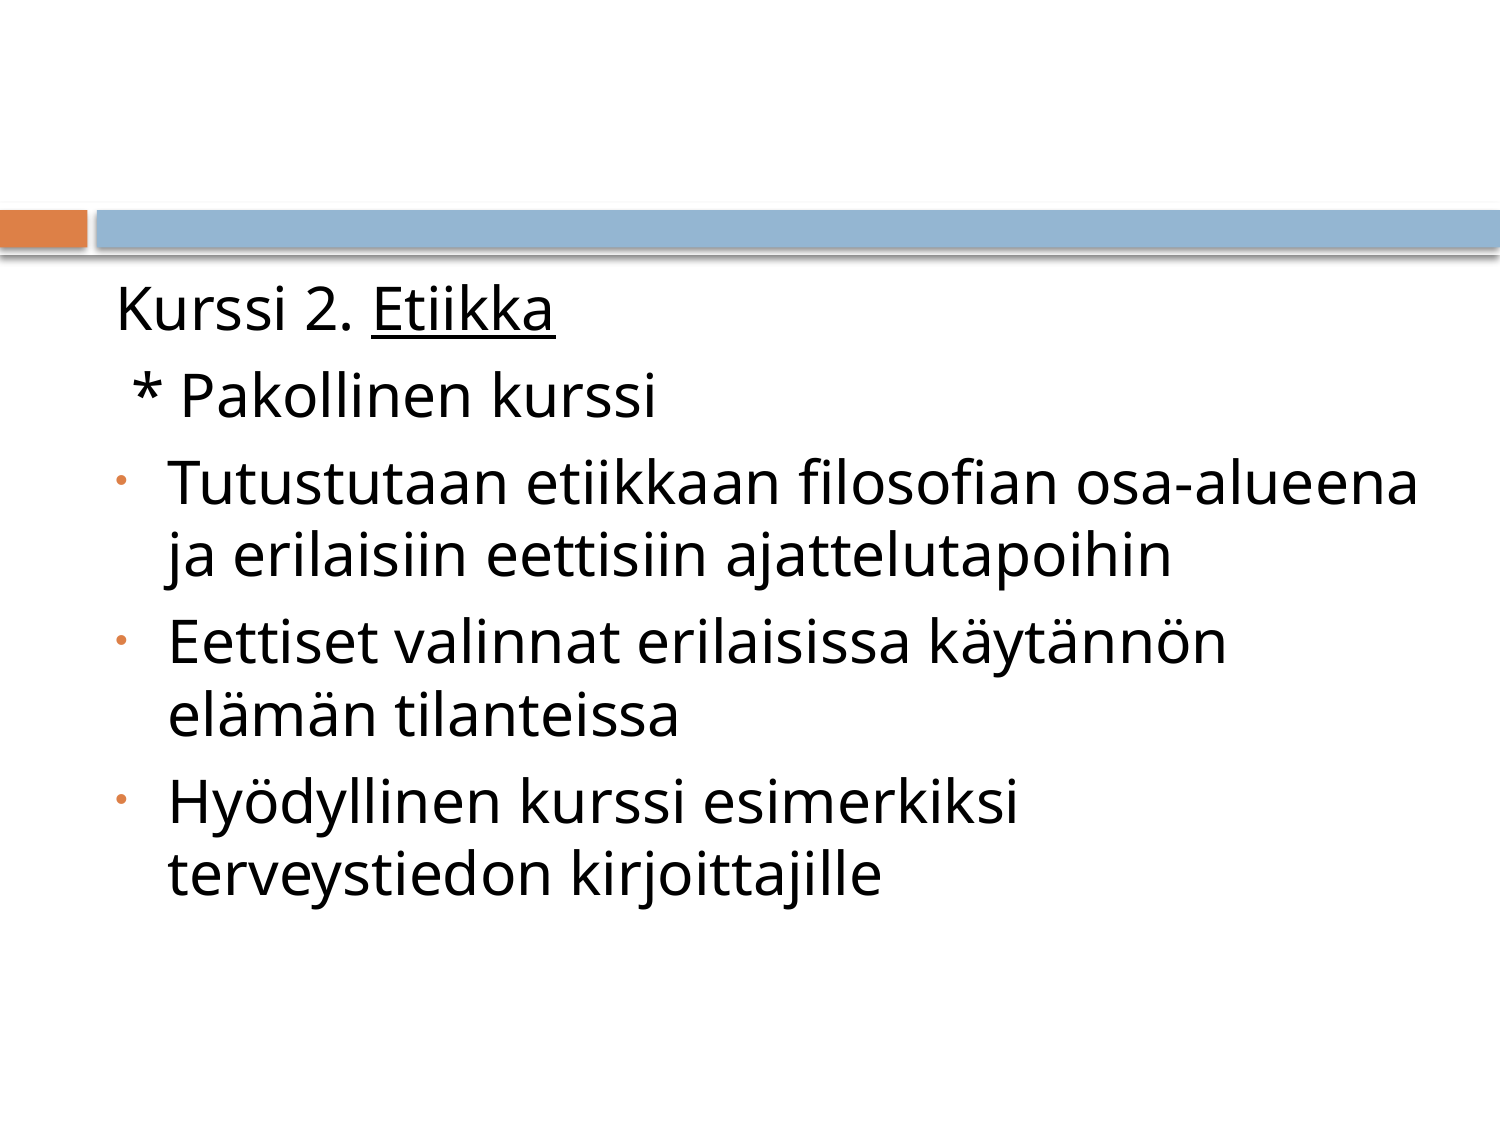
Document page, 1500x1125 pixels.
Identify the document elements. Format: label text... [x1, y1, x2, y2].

list Kurssi 2. Etiikka * Pakollinen kurssi Tutustutaan etiikkaan filosofian osa-alueena ja erilaisiin eettisiin ajattelutapoihin Eettiset valinnat erilaisissa käytännön elämän tilanteissa Hyödyllinen kurssi esimerkiksi terveystiedon kirjoittajille [100, 262, 1438, 1000]
